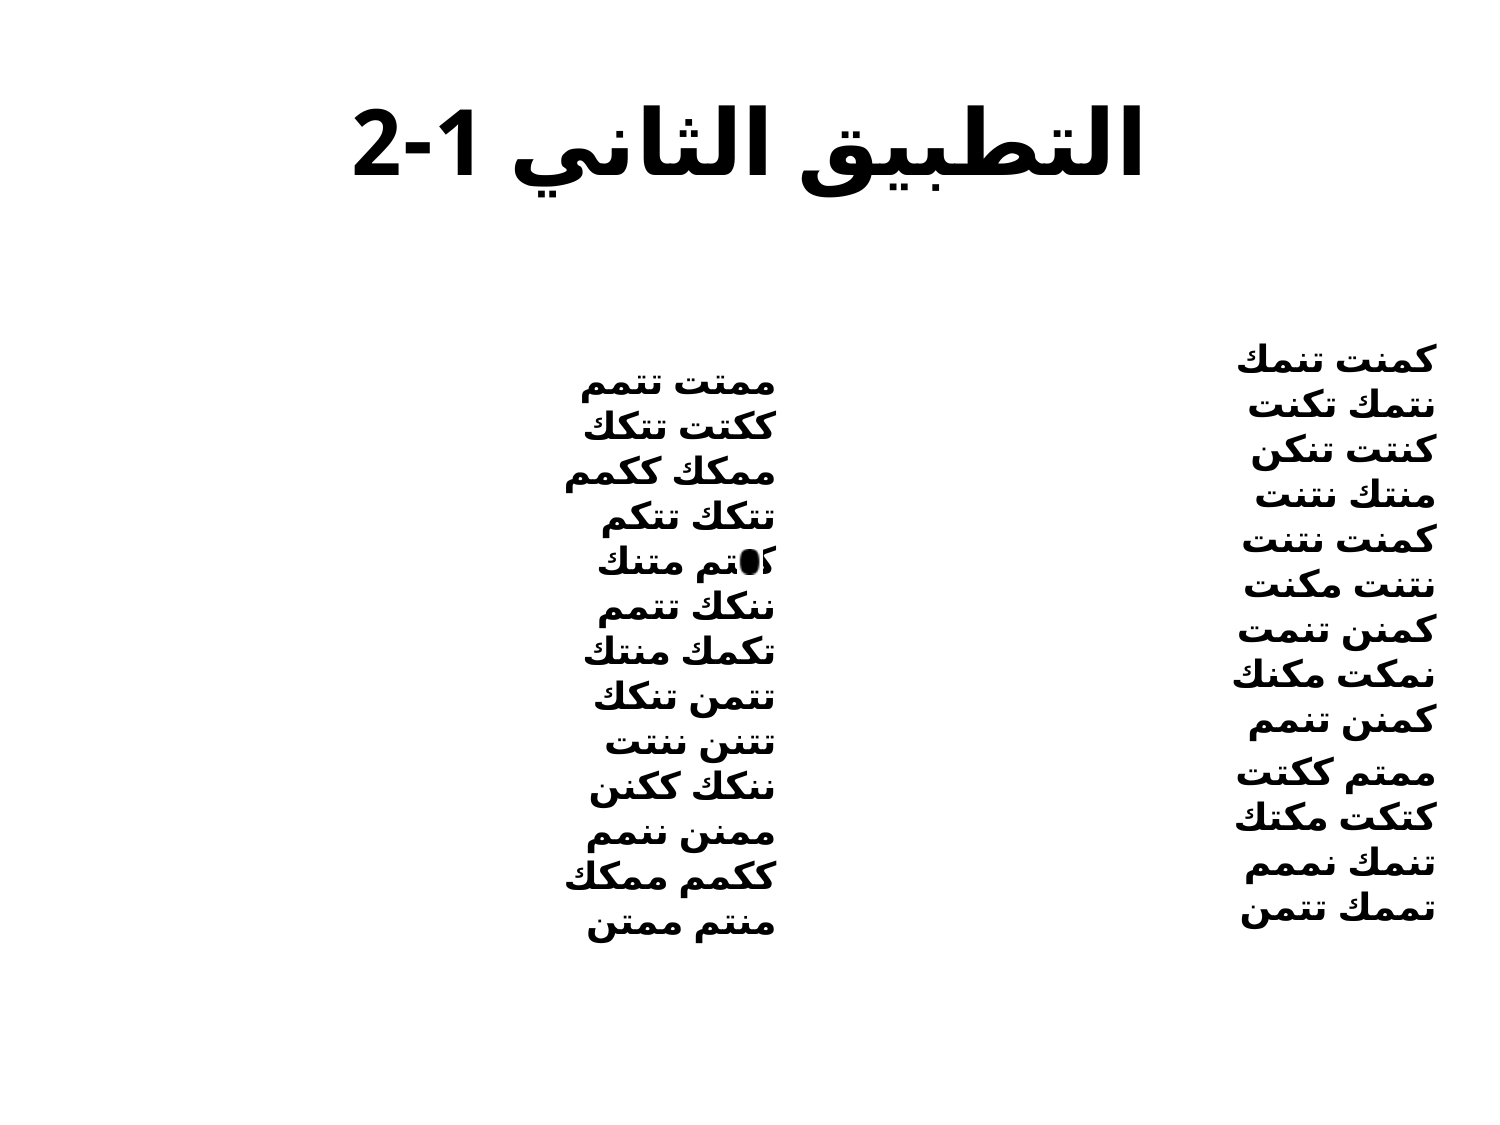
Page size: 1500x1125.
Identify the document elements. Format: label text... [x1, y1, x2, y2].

text_box ممتت تتمم ككتت تتكك ممكك ككمم تتكك تتكم كنتم متنك ننكك تتمم تكمك منتك تتمن تنكك تتنن ننتت ننكك ككنن ممنن ننمم ككمم ممكك منتم ممتن [41, 304, 792, 950]
picture [737, 549, 763, 576]
title التطبيق الثاني 1-2 [75, 45, 1425, 233]
list كمنت تنمك نتمك تكنت كنتت تنكن منتك نتنت كمنت نتنت نتنت مكنت كمنن تنمت نمكت مكنك كمنن تنمم ممتم ككتت كتكت مكتك تنمك نممم تممك تتمن [702, 237, 1466, 1025]
